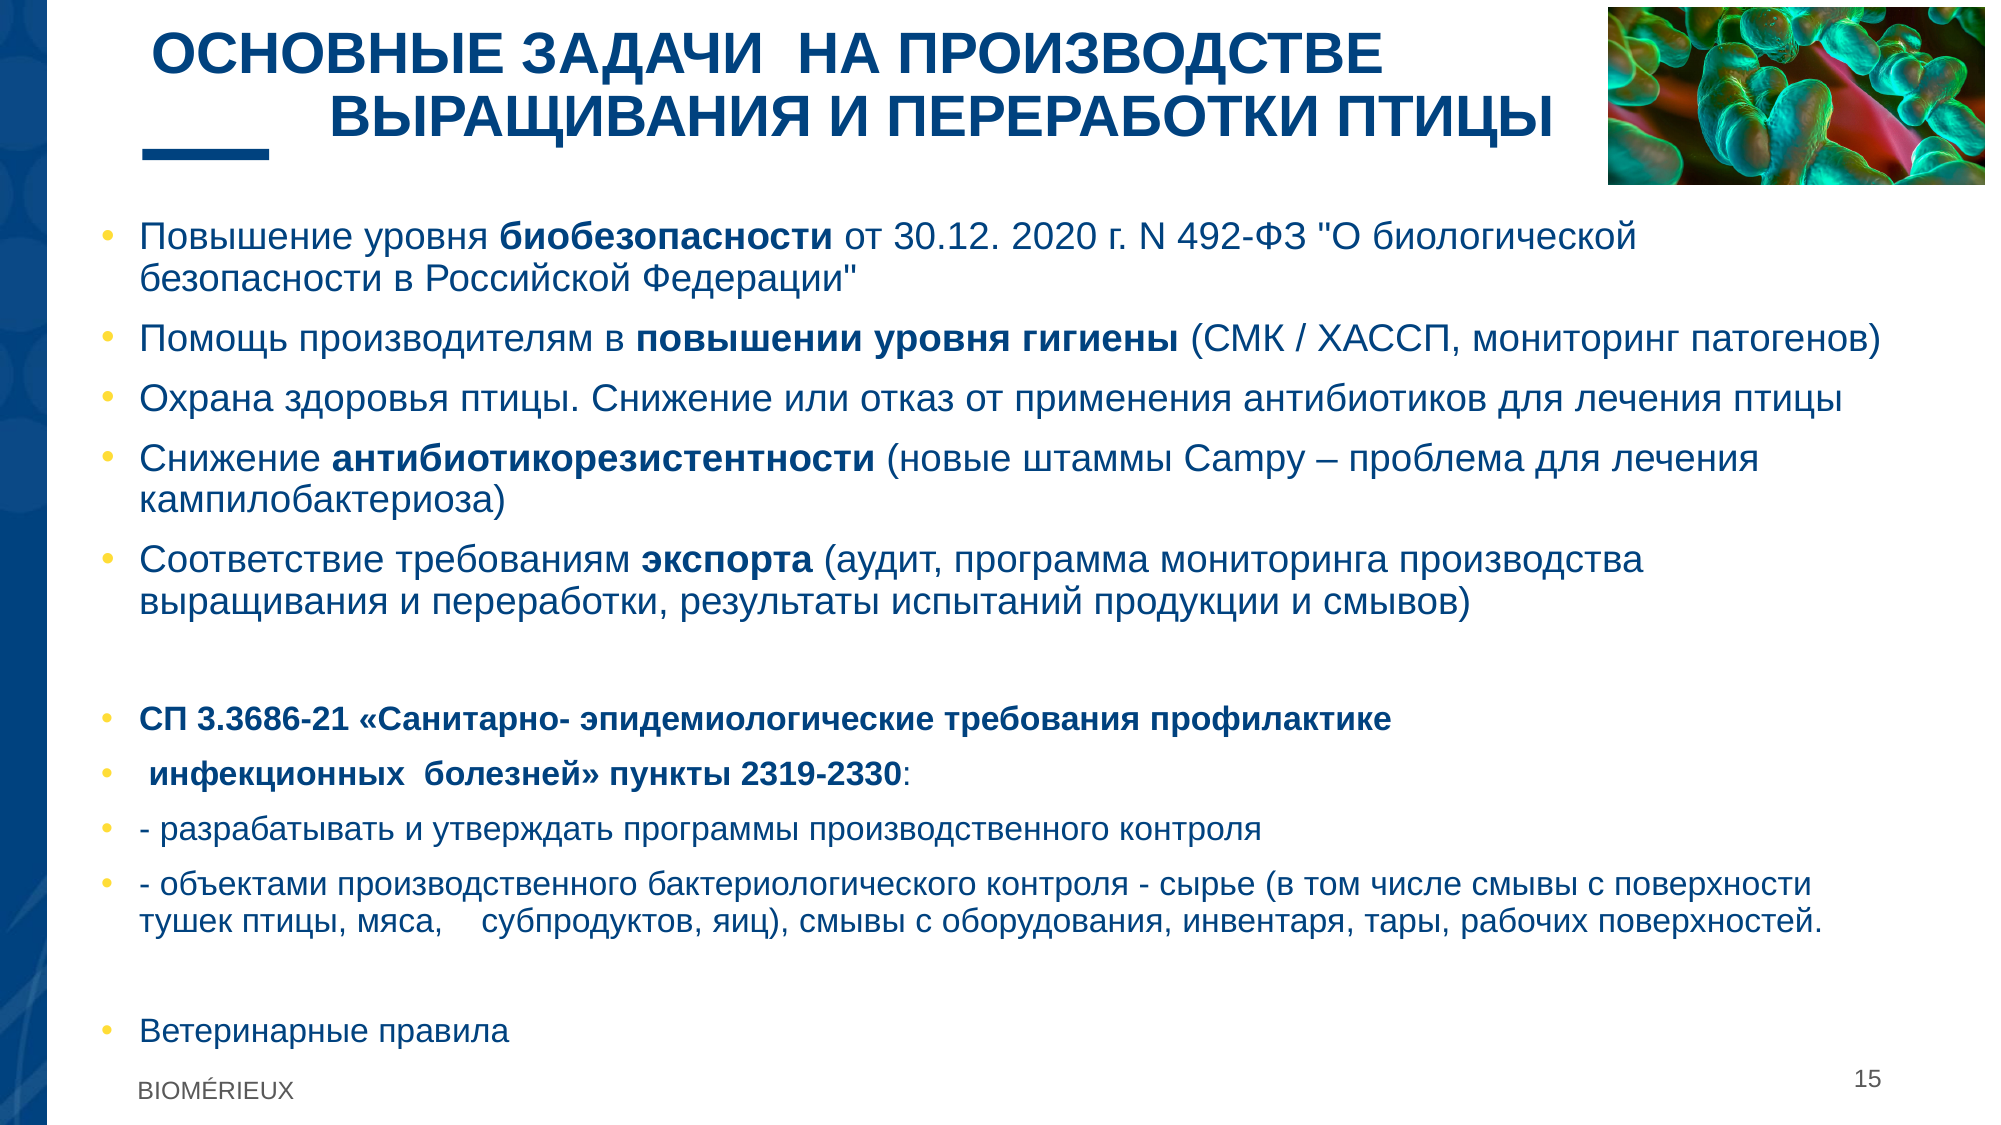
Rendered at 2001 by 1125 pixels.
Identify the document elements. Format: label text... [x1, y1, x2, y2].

list Повышение уровня биобезопасности от 30.12. 2020 г. N 492-ФЗ "О биологической безопасности в Российской Федерации" Помощь производителям в повышении уровня гигиены (СМК / ХАССП, мониторинг патогенов) Охрана здоровья птицы. Снижение или отказ от применения антибиотиков для лечения птицы Снижение антибиотикорезистентности (новые штаммы Campy – проблема для лечения кампилобактериоза) Соответствие требованиям экспорта (аудит, программа мониторинга производства выращивания и переработки, результаты испытаний продукции и смывов) СП 3.3686-21 «Санитарно- эпидемиологические требования профилактике инфекционных болезней» пункты 2319-2330: - разрабатывать и утверждать программы производственного контроля - объектами производственного бактериологического контроля - сырье (в том числе смывы с поверхности тушек птицы, мяса, субпродуктов, яиц), смывы с оборудования, инвентаря, тары, рабочих поверхностей. Ветеринарные правила [85, 208, 1897, 1093]
picture [0, 0, 47, 1125]
picture [1607, 7, 1985, 185]
title Основные задачи на производстве выращивания и переработки птицы [136, 69, 1607, 105]
